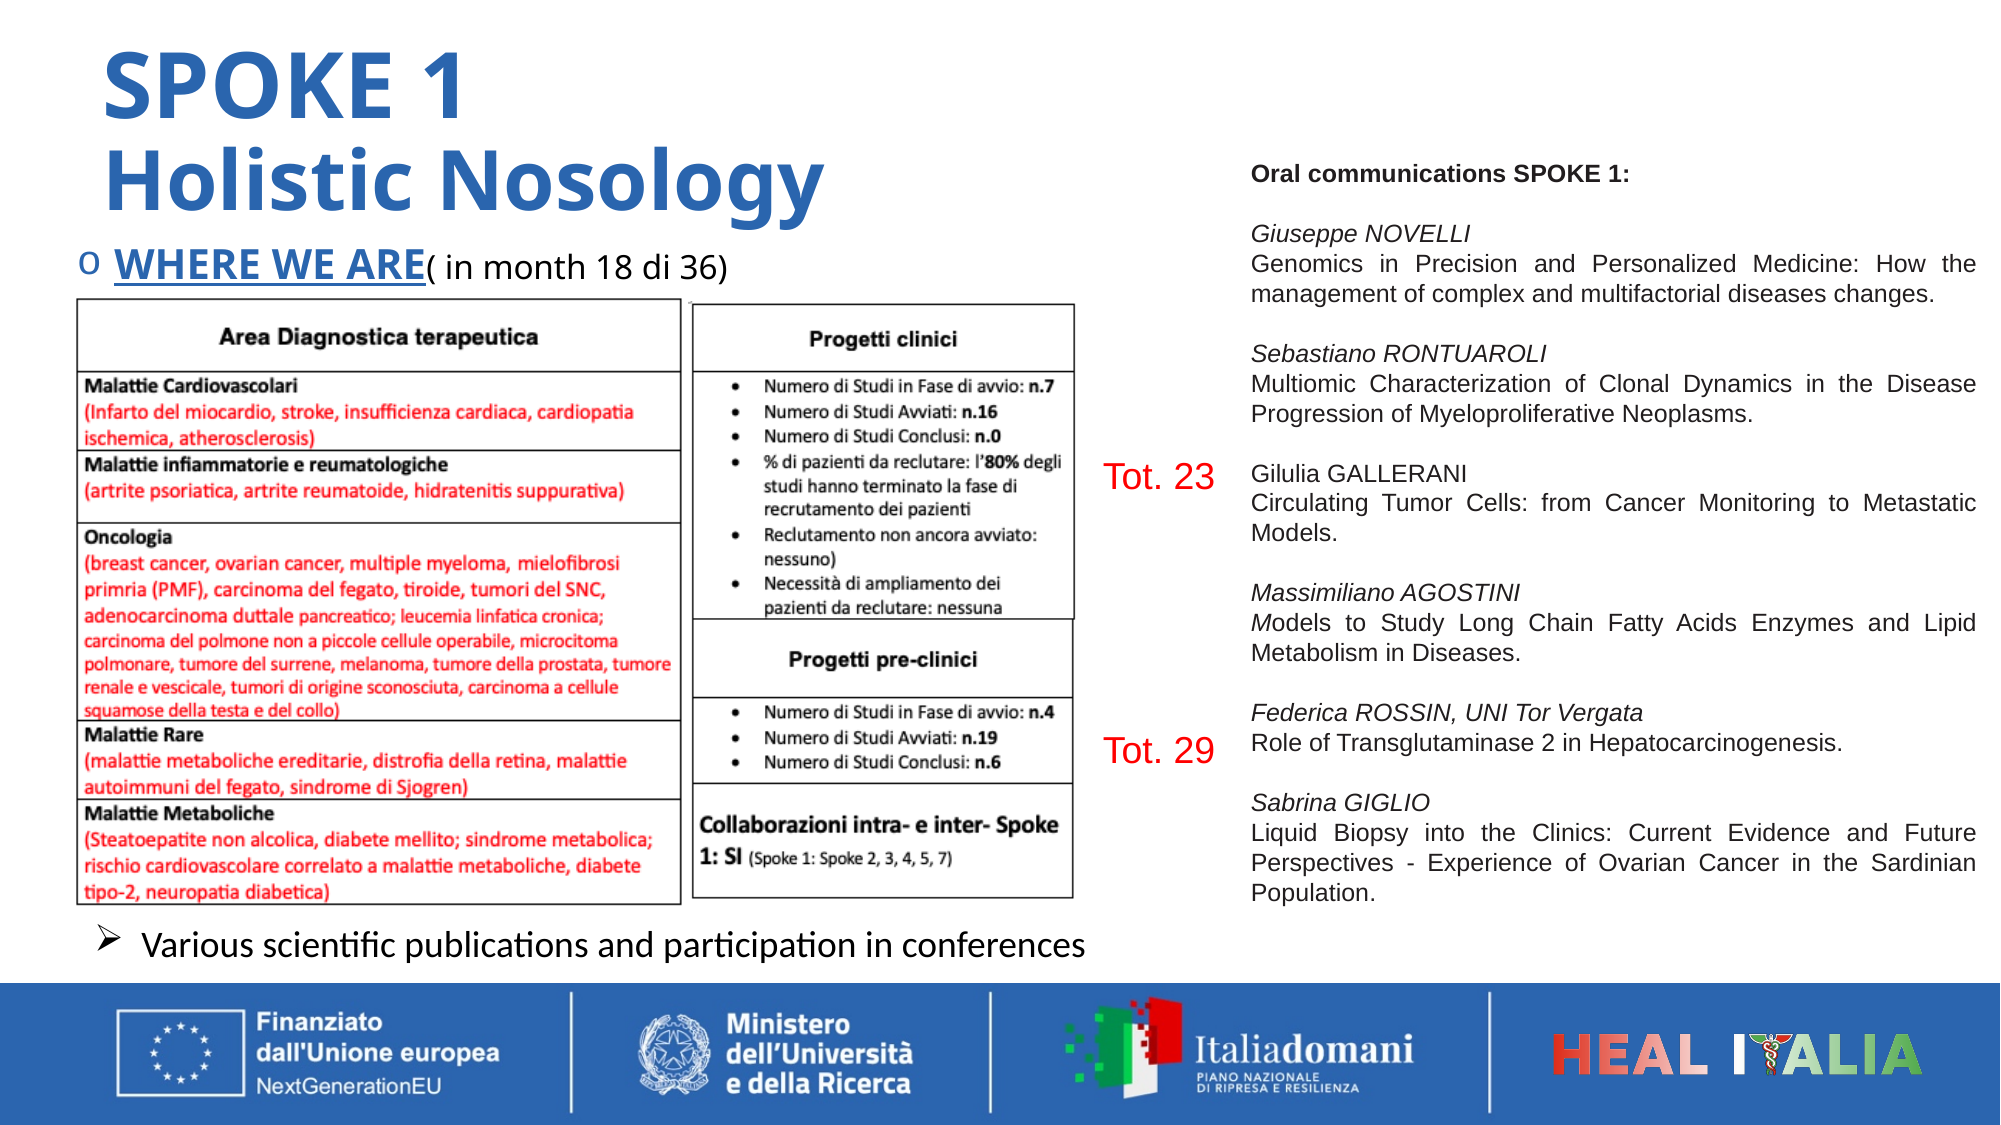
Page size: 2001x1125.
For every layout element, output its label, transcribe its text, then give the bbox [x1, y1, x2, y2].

picture [72, 294, 1078, 913]
text_box Various scientific publications and participation in conferences [79, 912, 1102, 973]
text_box Tot. 29 [1088, 718, 1231, 779]
text_box Oral communications SPOKE 1: Giuseppe NOVELLI Genomics in Precision and Personalized Medicine: How the management of complex and multifactorial diseases changes. Sebastiano RONTUAROLI Multiomic Characterization of Clonal Dynamics in the Disease Progression of Myeloproliferative Neoplasms. Gilulia GALLERANI Circulating Tumor Cells: from Cancer Monitoring to Metastatic Models. Massimiliano AGOSTINI Models to Study Long Chain Fatty Acids Enzymes and Lipid Metabolism in Diseases. Federica ROSSIN, UNI Tor Vergata Role of Transglutaminase 2 in Hepatocarcinogenesis. Sabrina GIGLIO Liquid Biopsy into the Clinics: Current Evidence and Future Perspectives - Experience of Ovarian Cancer in the Sardinian Population. [1236, 120, 1994, 983]
picture [0, 983, 2000, 1125]
list WHERE WE ARE( in month 18 di 36) [61, 235, 1236, 950]
text_box Tot. 23 [1088, 444, 1231, 505]
title SPOKE 1 Holistic Nosology [87, 25, 1813, 235]
